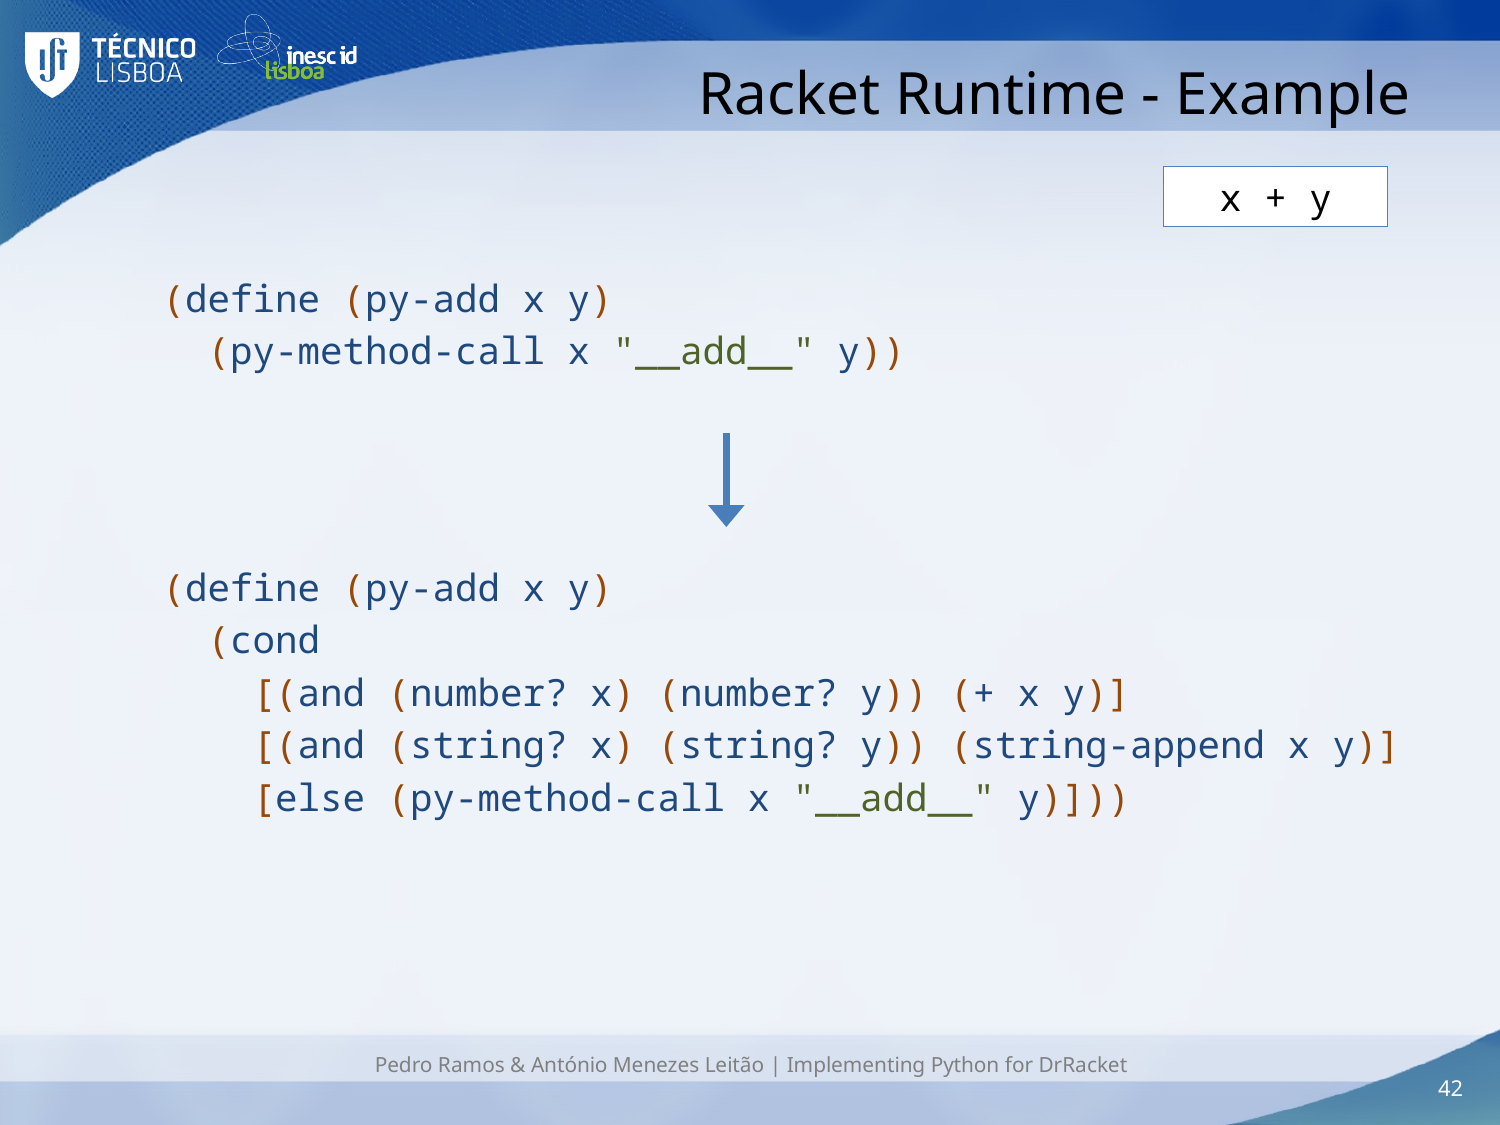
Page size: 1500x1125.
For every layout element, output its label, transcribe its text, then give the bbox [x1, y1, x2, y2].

picture [0, 0, 1500, 1125]
list (define (py-add x y) (py-method-call x "__add__" y)) [147, 267, 1425, 445]
slide_number 42 [1128, 1059, 1478, 1119]
text_box (define (py-add x y) (cond [(and (number? x) (number? y)) (+ x y)] [(and (string? x) (string? y)) (string-append x y)] [else (py-method-call x "__add__" y)])) [147, 556, 1425, 858]
text_box Pedro Ramos & António Menezes Leitão | Implementing Python for DrRacket [147, 1033, 1355, 1094]
text_box x + y [1163, 166, 1388, 227]
title Racket Runtime - Example [383, 30, 1425, 152]
